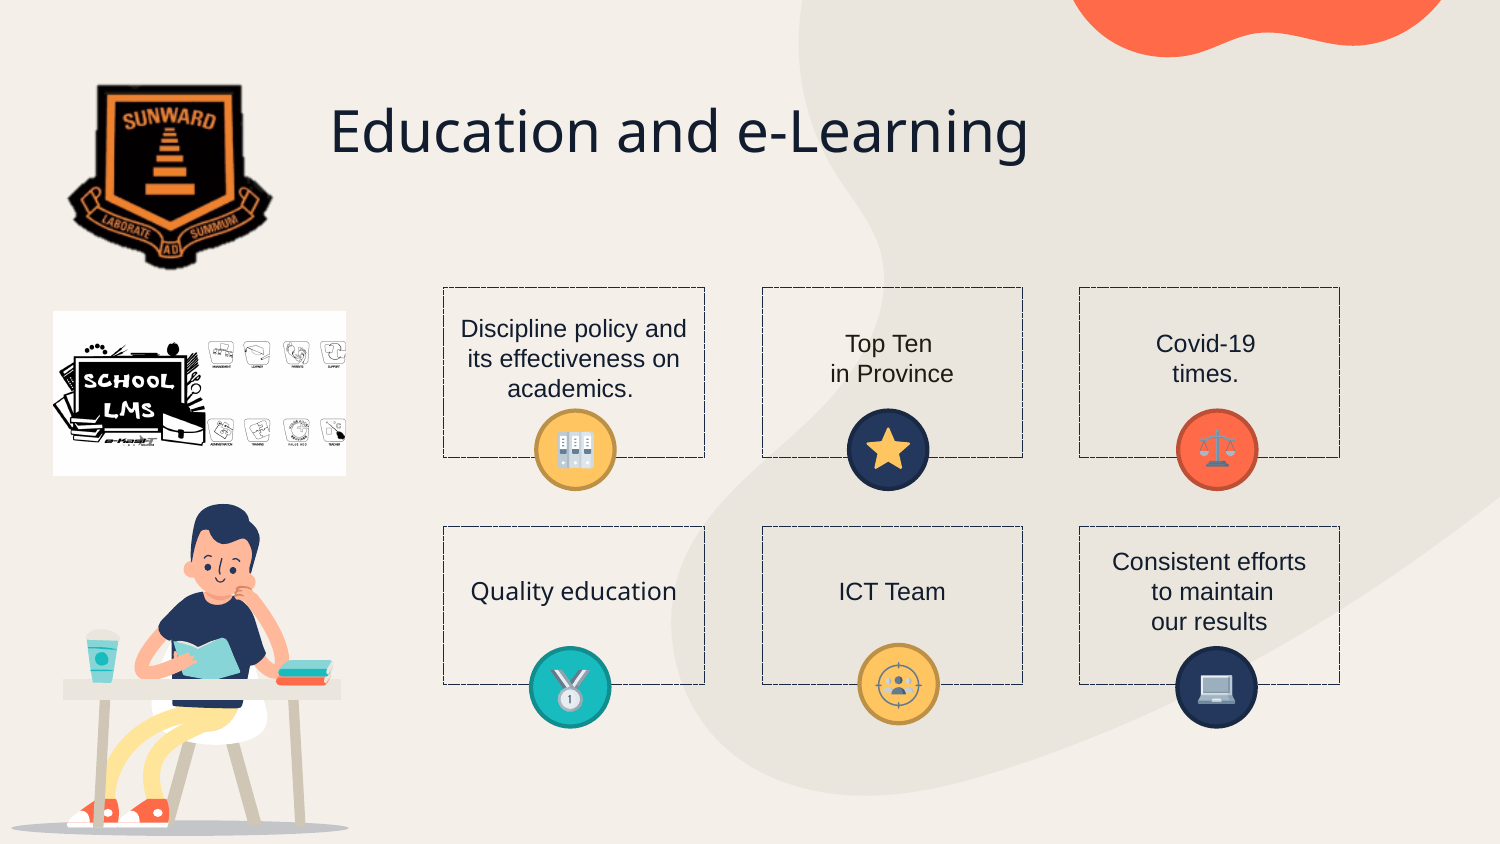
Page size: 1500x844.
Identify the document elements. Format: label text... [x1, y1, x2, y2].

text_box Top Ten in Province [762, 287, 1023, 458]
picture [53, 311, 346, 476]
title Education and e-Learning [314, 79, 1429, 174]
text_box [530, 647, 610, 727]
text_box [848, 410, 928, 490]
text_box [1177, 647, 1256, 727]
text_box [11, 503, 349, 837]
text_box ICT Team [762, 526, 1023, 685]
text_box Quality education [443, 526, 705, 685]
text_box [859, 644, 939, 724]
text_box Discipline policy and its effectiveness on academics. [443, 287, 705, 458]
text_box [535, 410, 615, 490]
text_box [1177, 410, 1257, 490]
text_box Covid-19 times. [1079, 287, 1340, 458]
text_box Consistent efforts to maintain our results [1079, 526, 1340, 685]
picture [55, 66, 277, 288]
